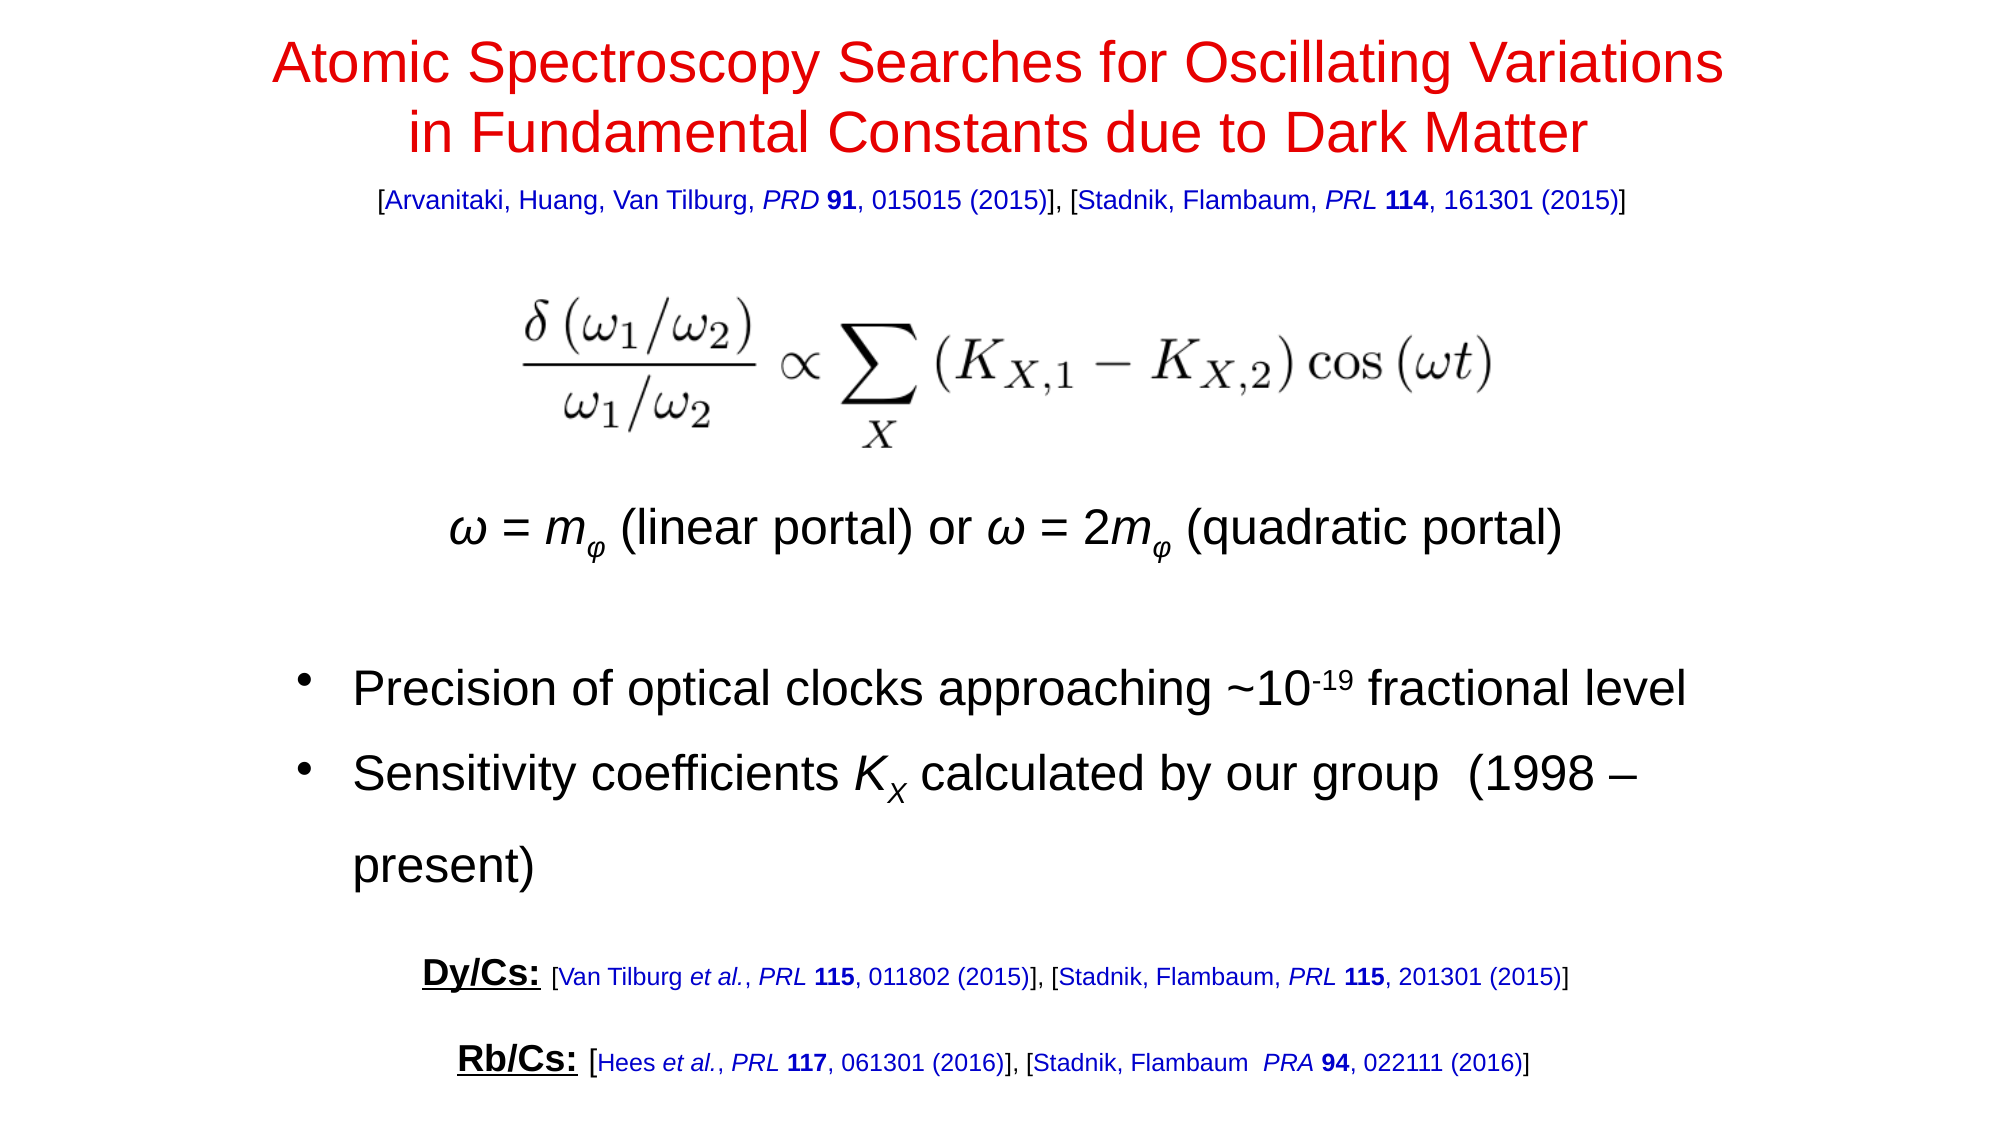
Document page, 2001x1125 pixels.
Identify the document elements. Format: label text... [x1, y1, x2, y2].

text_box Atomic Spectroscopy Searches for Oscillating Variations in Fundamental Constants due to Dark Matter [255, 12, 1744, 175]
text_box ω = mφ (linear portal) or ω = 2mφ (quadratic portal) [425, 487, 1588, 571]
text_box Rb/Cs: [Hees et al., PRL 117, 061301 (2016)], [Stadnik, Flambaum PRA 94, 022111 (2016)] [274, 1026, 1713, 1087]
picture [512, 283, 1500, 463]
text_box [Arvanitaki, Huang, Van Tilburg, PRD 91, 015015 (2015)], [Stadnik, Flambaum, PRL 114, 161301 (2015)] [258, 174, 1746, 238]
text_box Dy/Cs: [Van Tilburg et al., PRL 115, 011802 (2015)], [Stadnik, Flambaum, PRL 115, 201301 (2015)] [245, 940, 1746, 1001]
text_box Precision of optical clocks approaching ~10-19 fractional level Sensitivity coefficients KX calculated by our group (1998 – present) [281, 624, 1725, 888]
